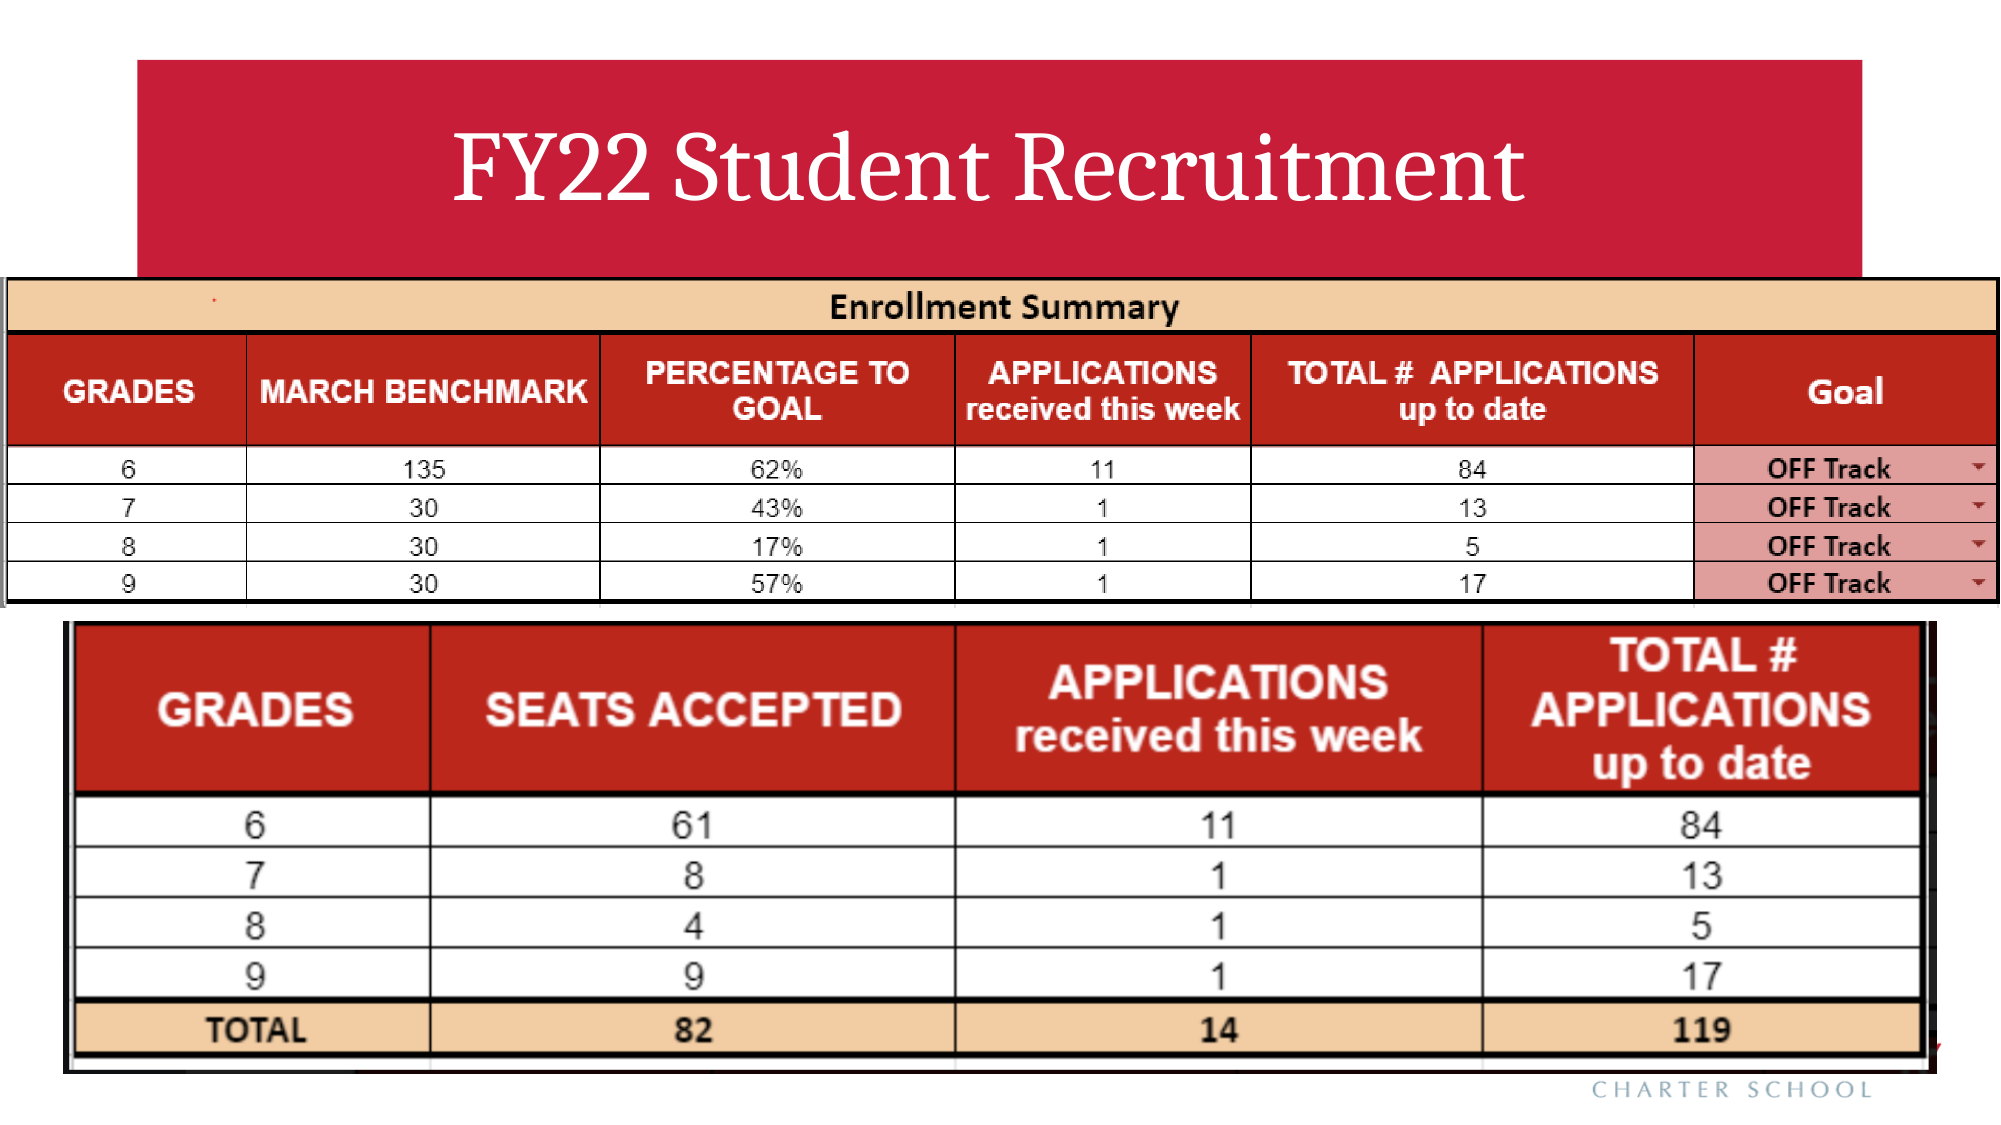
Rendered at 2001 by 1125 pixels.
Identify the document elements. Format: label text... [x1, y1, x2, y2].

picture [0, 276, 2000, 608]
picture [63, 621, 1942, 1103]
title FY22 Student Recruitment [137, 59, 1863, 274]
